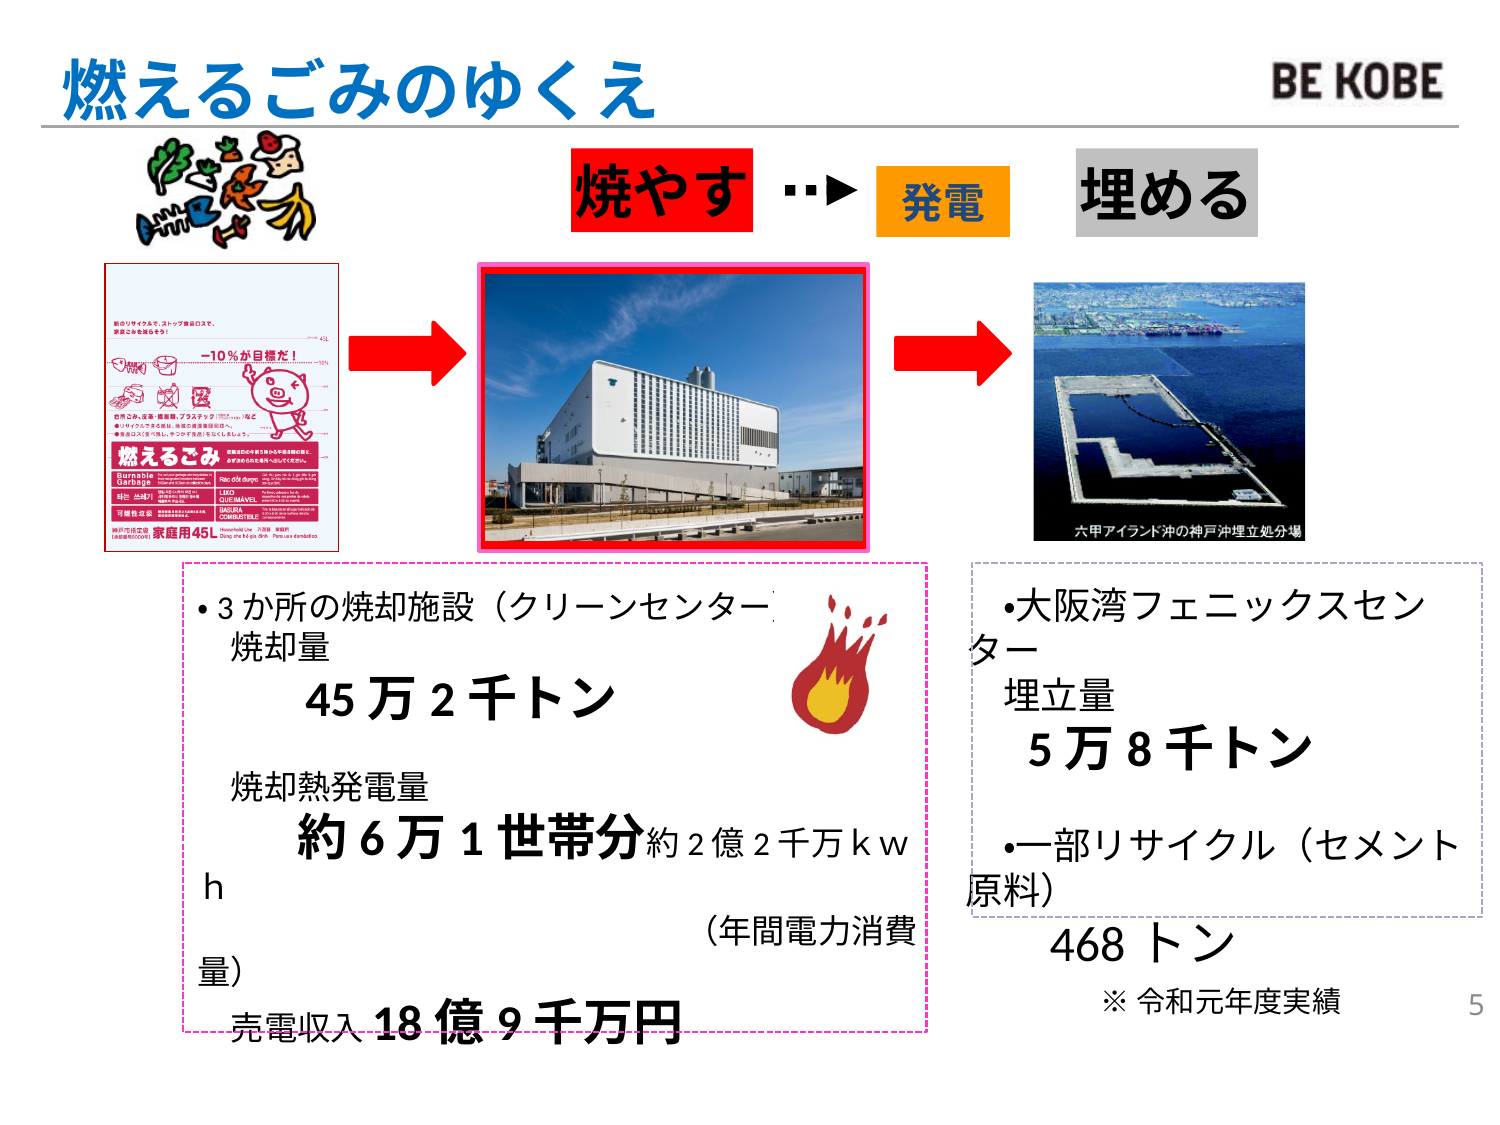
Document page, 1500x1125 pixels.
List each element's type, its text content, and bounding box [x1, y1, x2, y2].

picture [105, 264, 339, 551]
text_box 焼やす [571, 148, 754, 233]
text_box 埋める [1075, 148, 1258, 237]
text_box ・大阪湾フェニックスセンター 埋立量 5万8千トン ・一部リサイクル（セメント原料） 468トン [950, 574, 1499, 979]
text_box 発電 [876, 166, 1010, 237]
text_box [894, 320, 1012, 387]
text_box [970, 561, 1484, 919]
text_box ※令和元年度実績 [1085, 975, 1471, 1026]
text_box [845, 183, 858, 197]
text_box ・3か所の焼却施設（クリーンセンター） 焼却量 45万2千トン 焼却熱発電量 約6万1世帯分約2億2千万ｋｗｈ （年間電力消費量） 売電収入18億9千万円 [182, 578, 954, 1059]
picture [135, 130, 316, 250]
text_box [477, 262, 870, 553]
picture [484, 274, 864, 541]
slide_number 4 [1149, 975, 1500, 1036]
picture [773, 575, 908, 751]
picture [1033, 280, 1306, 541]
picture [1269, 54, 1447, 107]
text_box [348, 320, 467, 387]
text_box 燃えるごみのゆくえ [46, 41, 676, 136]
text_box [181, 561, 929, 1034]
